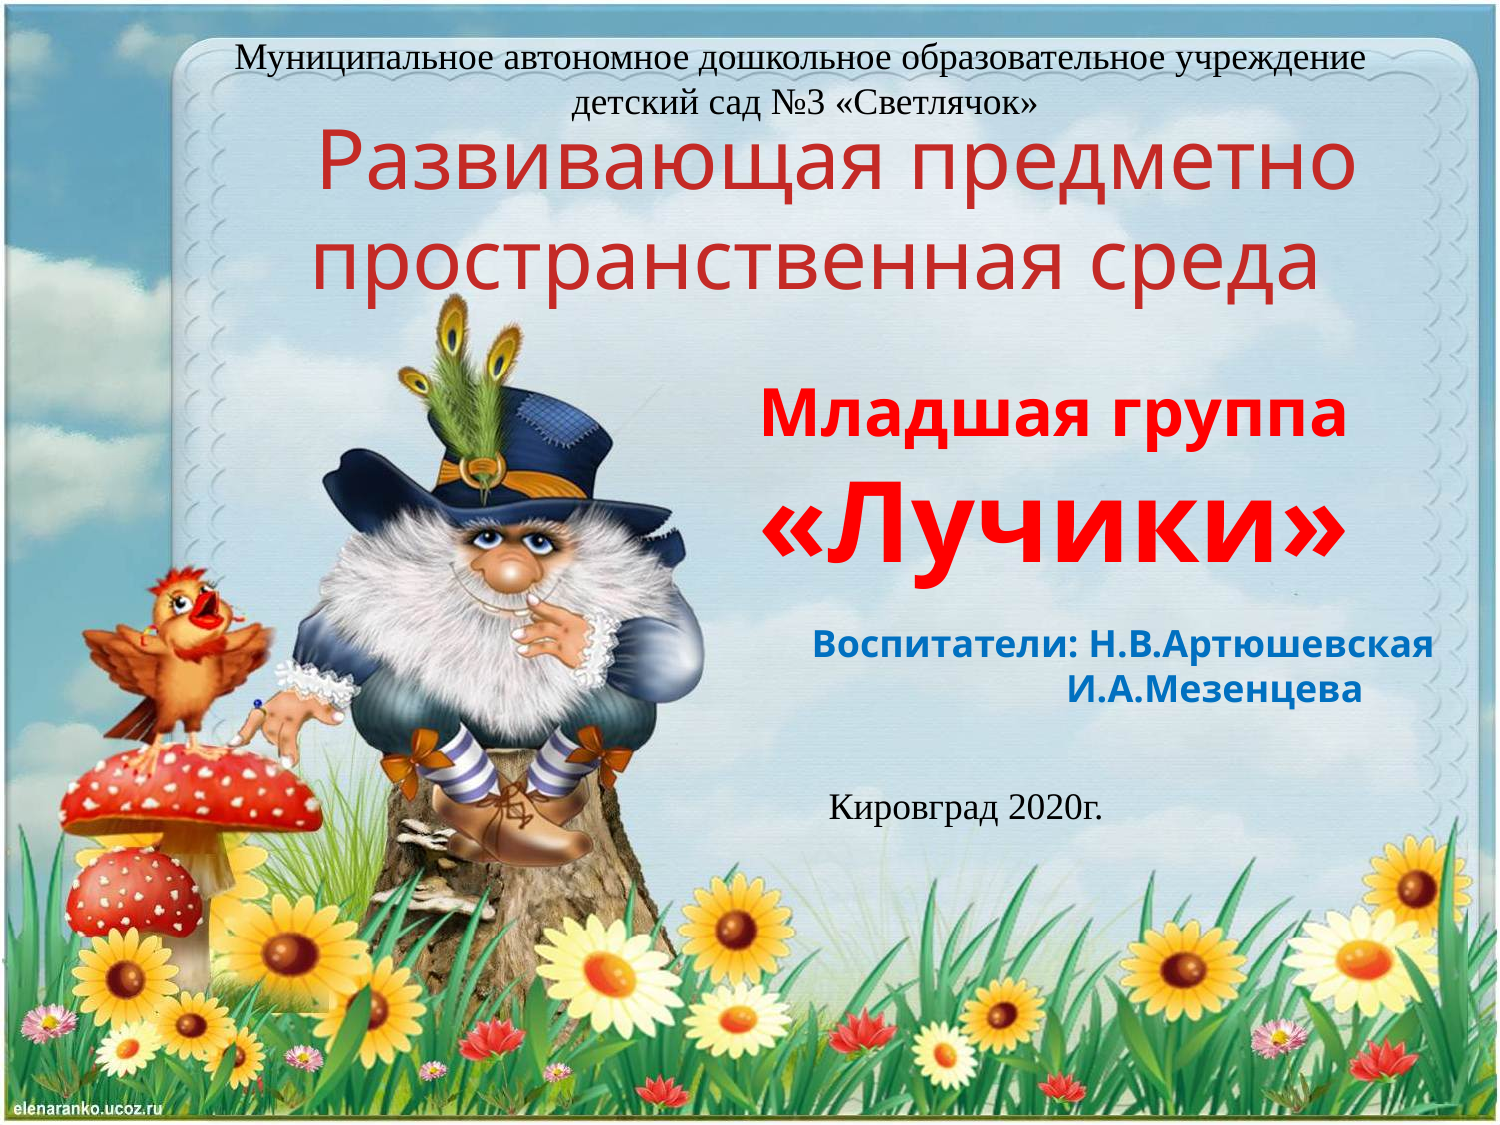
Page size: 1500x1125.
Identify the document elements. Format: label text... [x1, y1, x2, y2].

text_box Воспитатели: Н.В.Артюшевская И.А.Мезенцева [796, 612, 1500, 718]
text_box Муниципальное автономное дошкольное образовательное учреждение детский сад №3 «Светлячок» [219, 24, 1383, 130]
subtitle Младшая группа «Лучики» [699, 362, 1409, 646]
text_box Кировград 2020г. [813, 774, 1119, 835]
picture [0, 0, 1500, 1125]
title Развивающая предметно пространственная среда [212, 112, 1463, 300]
